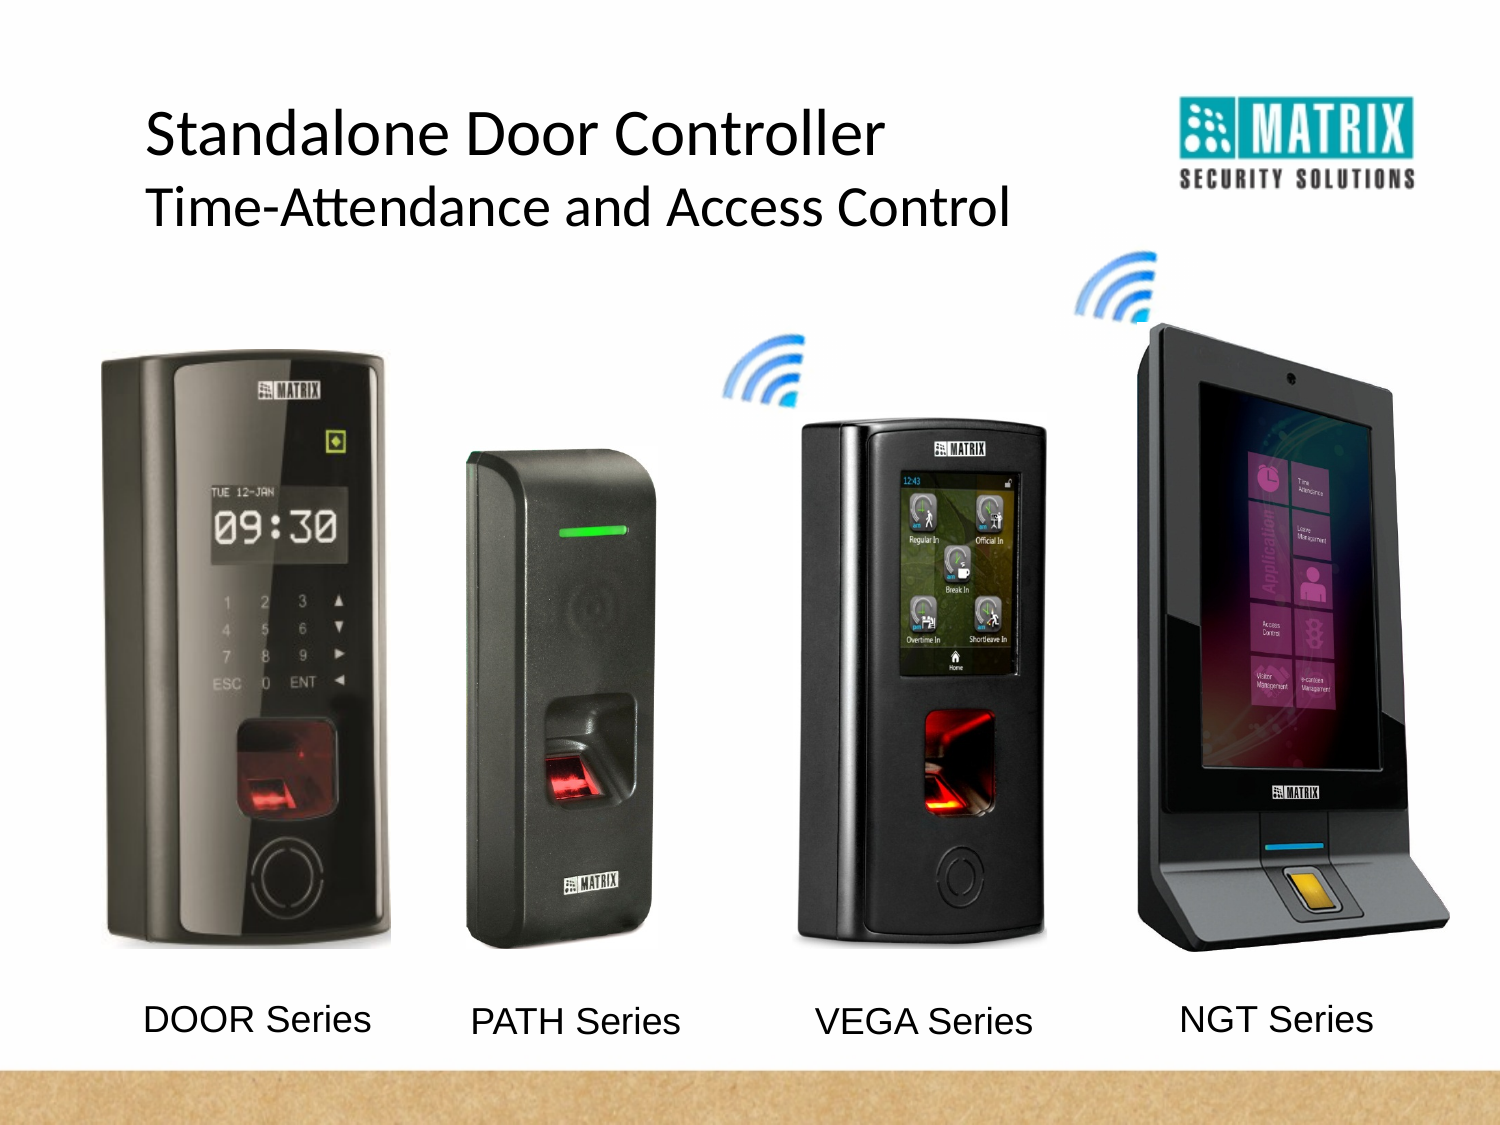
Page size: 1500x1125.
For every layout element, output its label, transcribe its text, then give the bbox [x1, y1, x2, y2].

text_box DOOR Series [128, 987, 387, 1048]
text_box PATH Series [455, 989, 697, 1050]
text_box Standalone Door Controller Time-Attendance and Access Control [130, 80, 1202, 246]
text_box NGT Series [1164, 987, 1390, 1047]
text_box VEGA Series [800, 989, 1049, 1050]
picture [0, 0, 1500, 1125]
